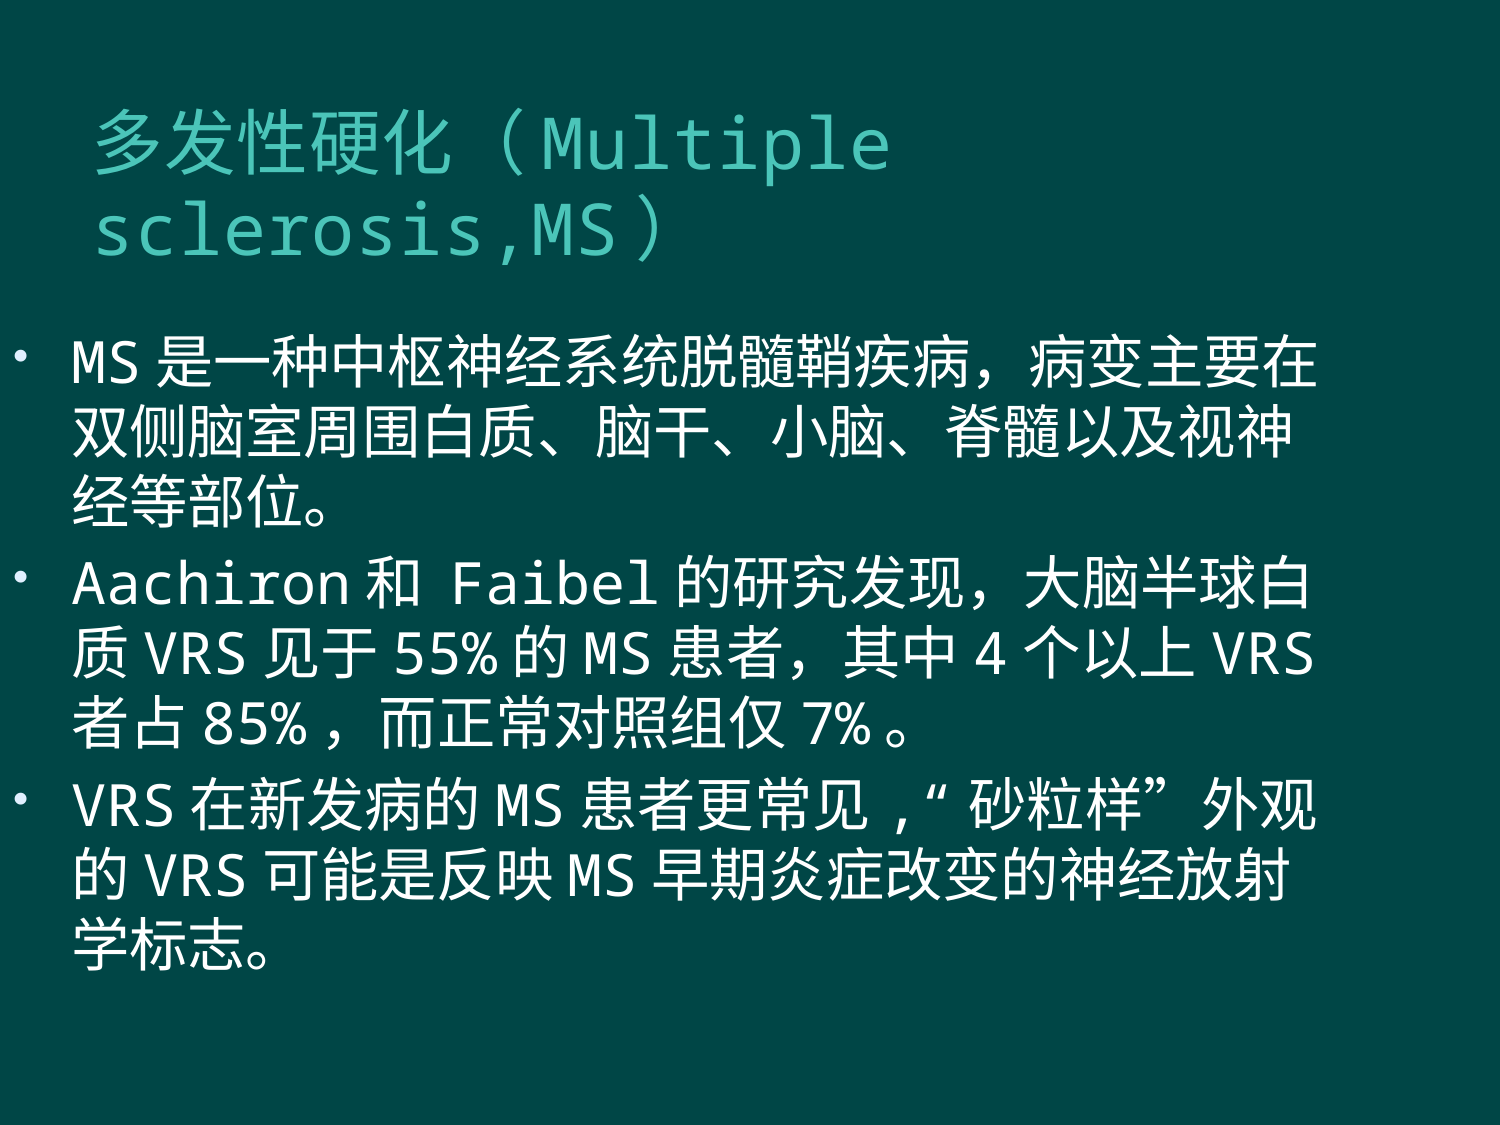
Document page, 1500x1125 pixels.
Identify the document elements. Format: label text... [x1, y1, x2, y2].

list MS是一种中枢神经系统脱髓鞘疾病，病变主要在双侧脑室周围白质、脑干、小脑、脊髓以及视神经等部位。 Aachiron和 Faibel的研究发现，大脑半球白质VRS见于55%的MS患者，其中4个以上VRS者占85%，而正常对照组仅7%。 VRS在新发病的MS患者更常见,“砂粒样”外观的VRS可能是反映MS早期炎症改变的神经放射学标志。 [0, 317, 1350, 1038]
title 多发性硬化（Multiple sclerosis,MS） [76, 90, 1427, 278]
